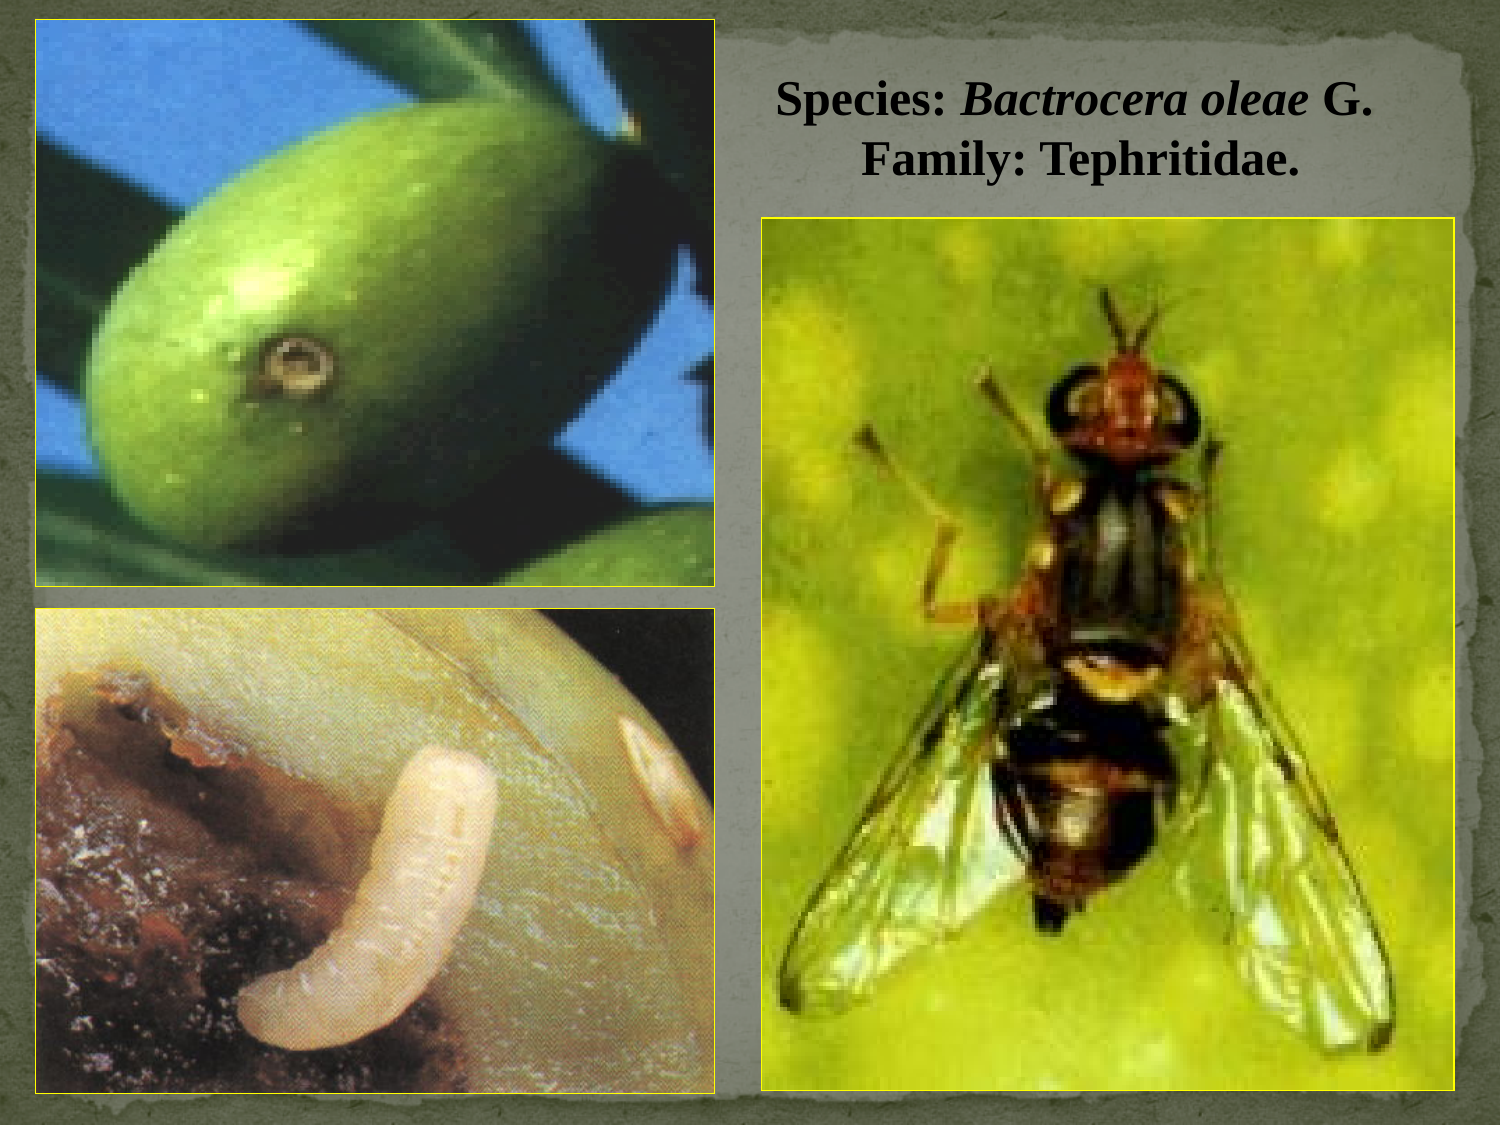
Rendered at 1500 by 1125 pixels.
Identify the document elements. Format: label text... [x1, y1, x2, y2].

text_box Species: Bactrocera oleae G. Family: Tephritidae. [750, 58, 1412, 194]
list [38, 611, 715, 1094]
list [38, 22, 715, 587]
picture [762, 219, 1453, 1090]
